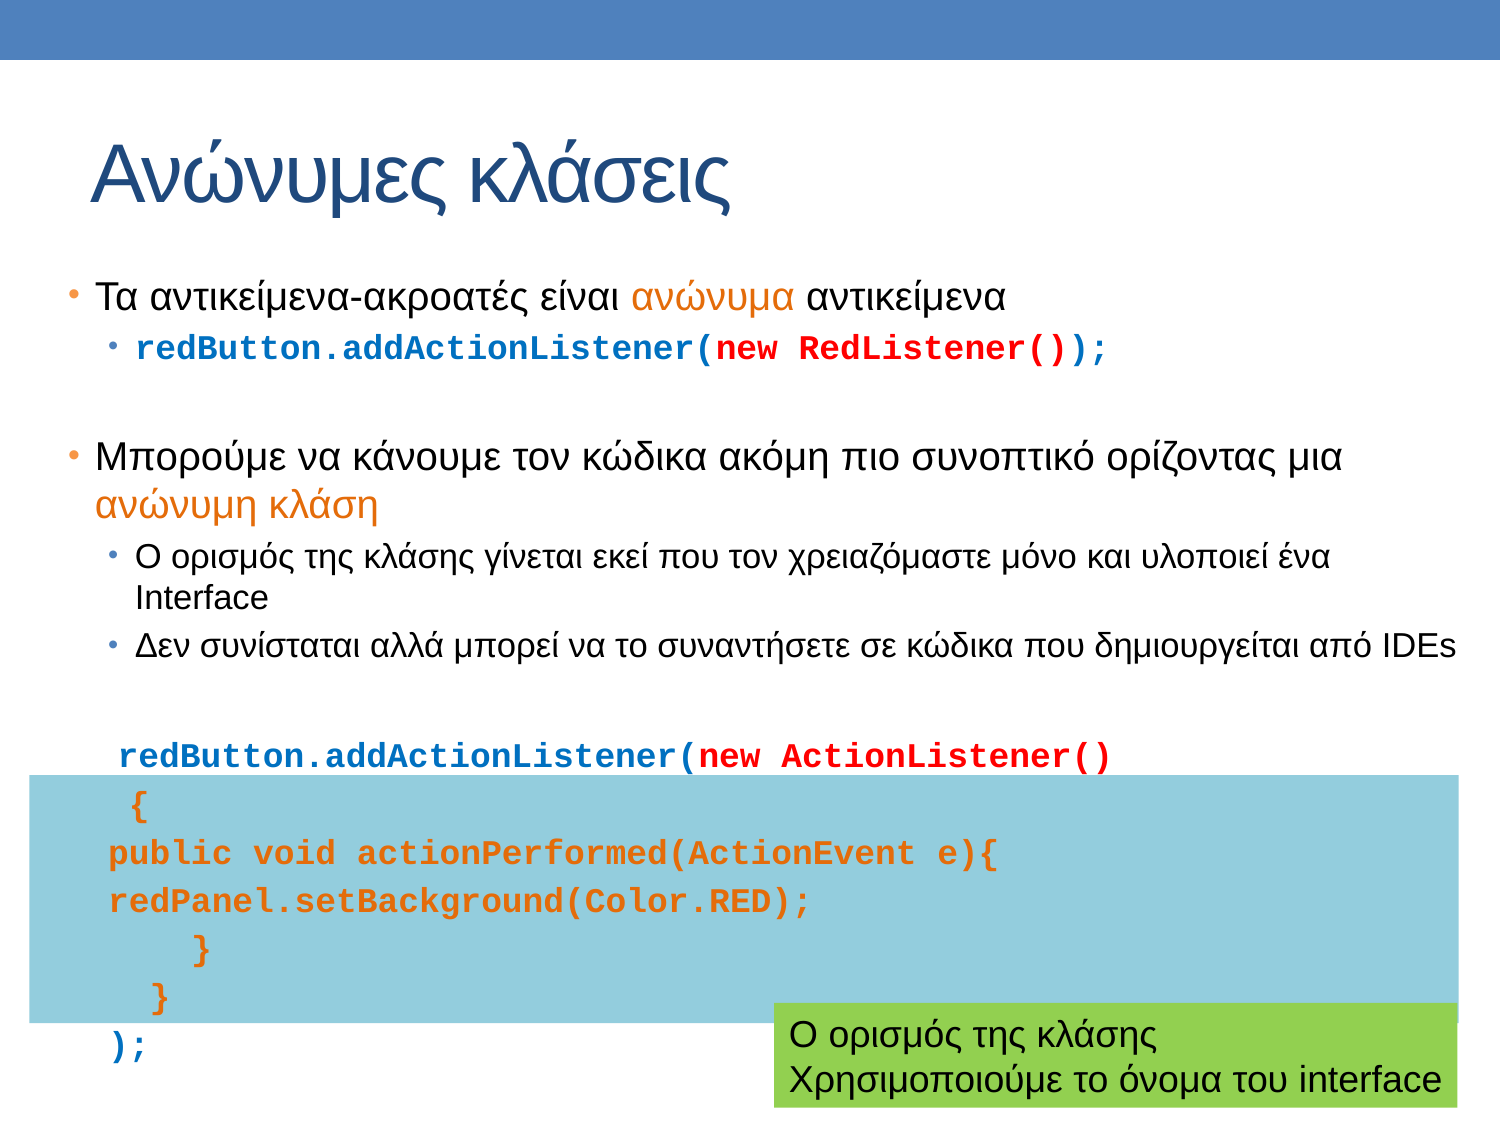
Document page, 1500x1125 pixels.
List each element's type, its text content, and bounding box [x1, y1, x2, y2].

list Τα αντικείμενα-ακροατές είναι ανώνυμα αντικείμενα redButton.addActionListener(new RedListener()); Μπορούμε να κάνουμε τον κώδικα ακόμη πιο συνοπτικό ορίζοντας μια ανώνυμη κλάση Ο ορισμός της κλάσης γίνεται εκεί που τον χρειαζόμαστε μόνο και υλοποιεί ένα Interface Δεν συνίσταται αλλά μπορεί να το συναντήσετε σε κώδικα που δημιουργείται από IDEs redButton.addActionListener(new ActionListener() { public void actionPerformed(ActionEvent e){ redPanel.setBackground(Color.RED); } } ); [53, 262, 1483, 1106]
text_box [27, 773, 53, 1025]
text_box Ο ορισμός της κλάσης Χρησιμοποιούμε το όνομα του interface [774, 1002, 1458, 1108]
title Ανώνυμες κλάσεις [75, 87, 1425, 250]
